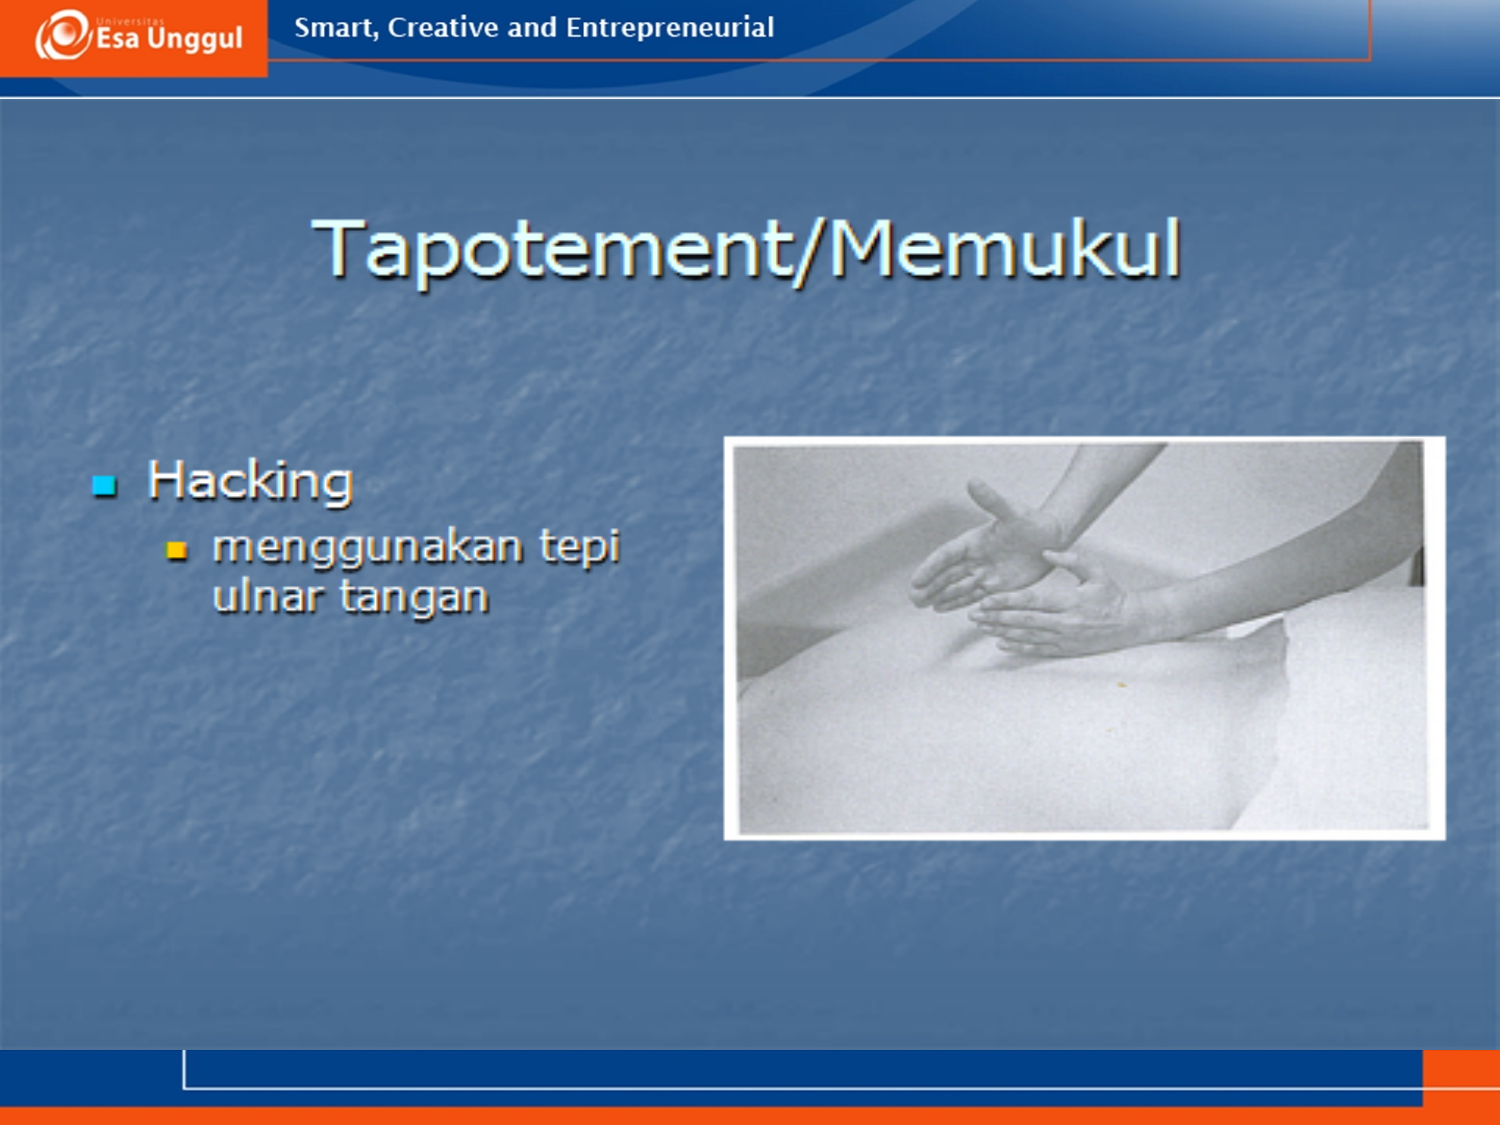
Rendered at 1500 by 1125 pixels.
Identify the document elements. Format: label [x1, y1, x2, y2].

list [0, 99, 1500, 1051]
picture [0, 0, 1500, 99]
picture [0, 1051, 1500, 1125]
